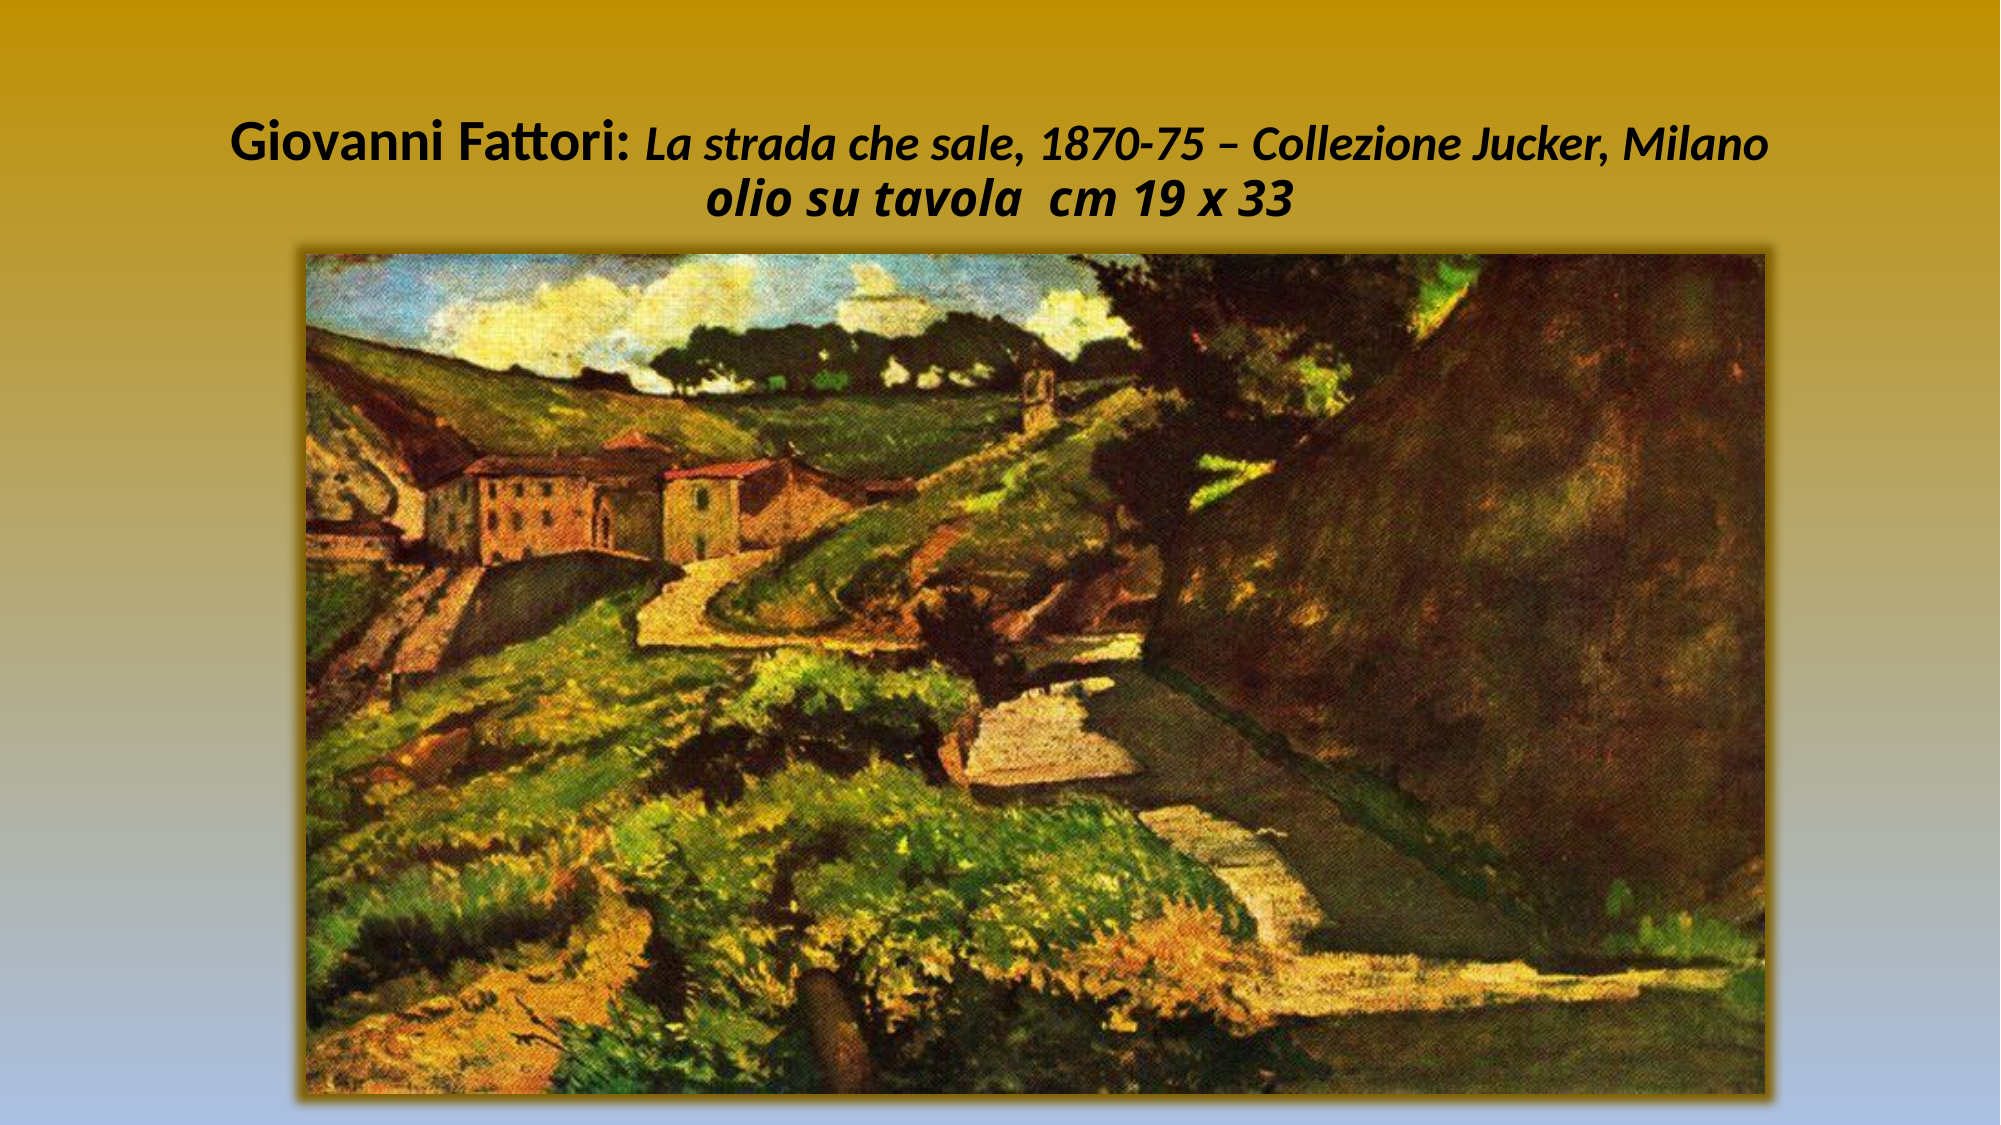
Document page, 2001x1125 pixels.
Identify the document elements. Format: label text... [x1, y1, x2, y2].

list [306, 254, 1765, 1094]
title Giovanni Fattori: La strada che sale, 1870-75 – Collezione Jucker, Milano olio su tavola cm 19 x 33 [137, 59, 1863, 278]
